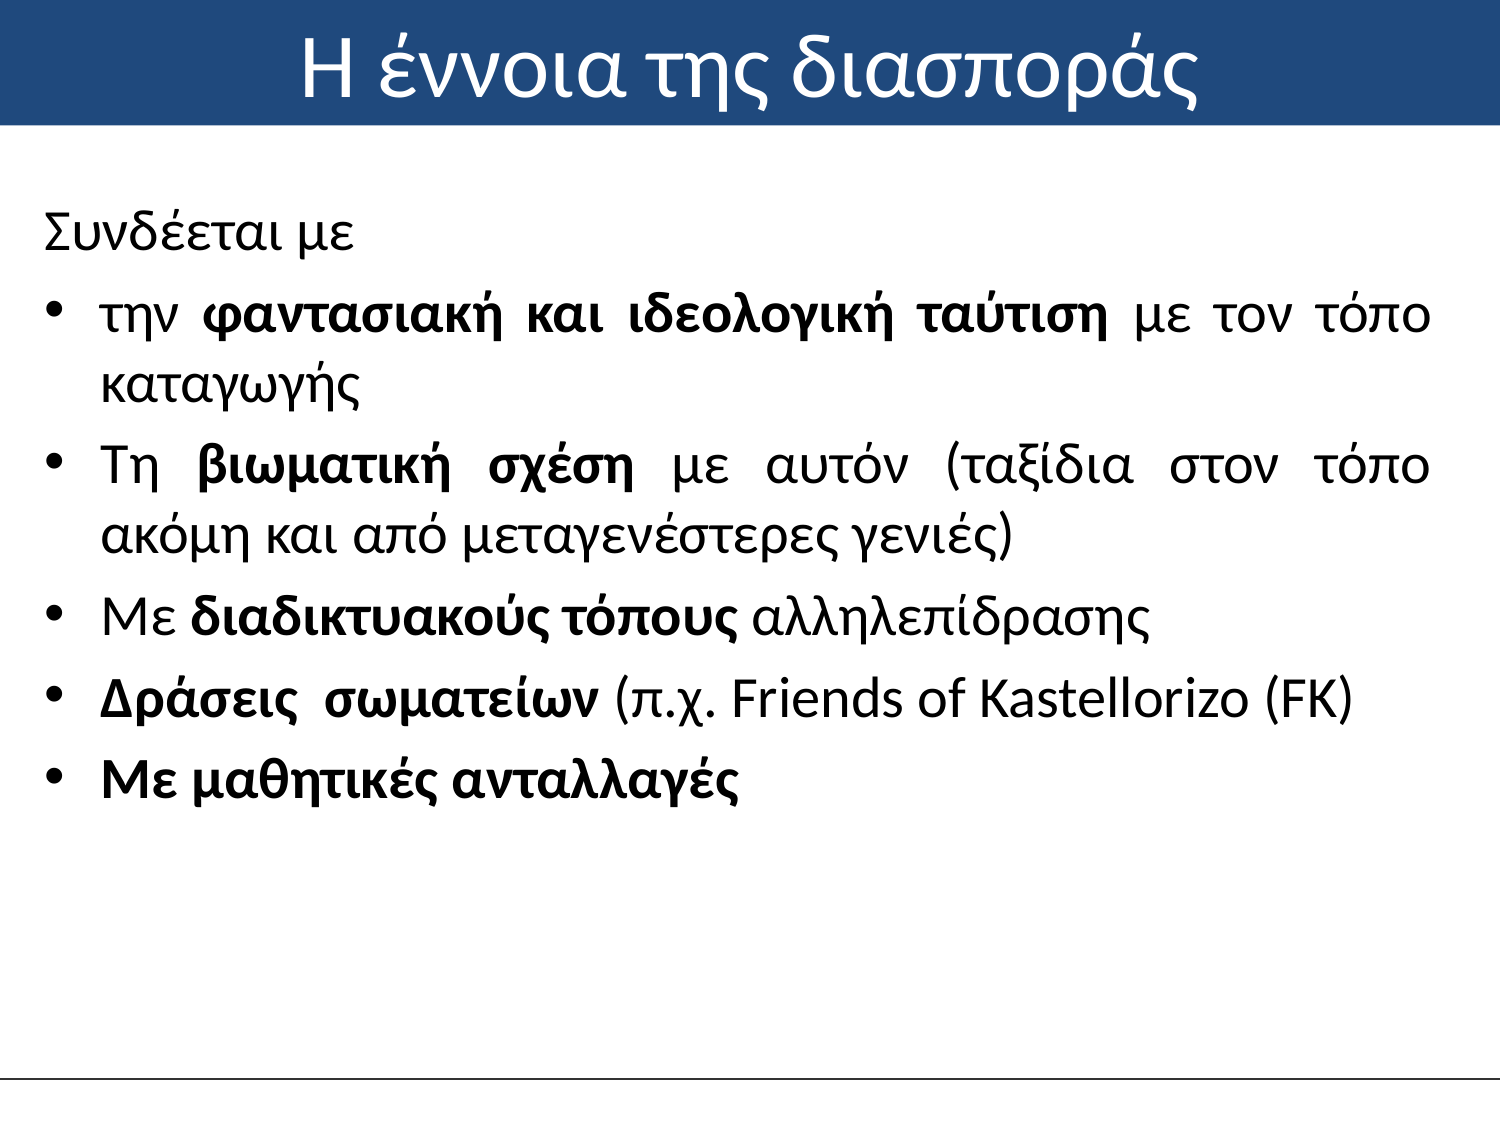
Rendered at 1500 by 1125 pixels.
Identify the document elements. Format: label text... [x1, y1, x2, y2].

subtitle Συνδέεται με την φαντασιακή και ιδεολογική ταύτιση με τον τόπο καταγωγής Τη βιωματική σχέση με αυτόν (ταξίδια στον τόπο ακόμη και από μεταγενέστερες γενιές) Με διαδικτυακούς τόπους αλληλεπίδρασης Δράσεις σωματείων (π.χ. Friends of Kastellorizo (FK) Με μαθητικές ανταλλαγές [29, 184, 1447, 1024]
title Η έννοια της διασποράς [0, 0, 1500, 126]
